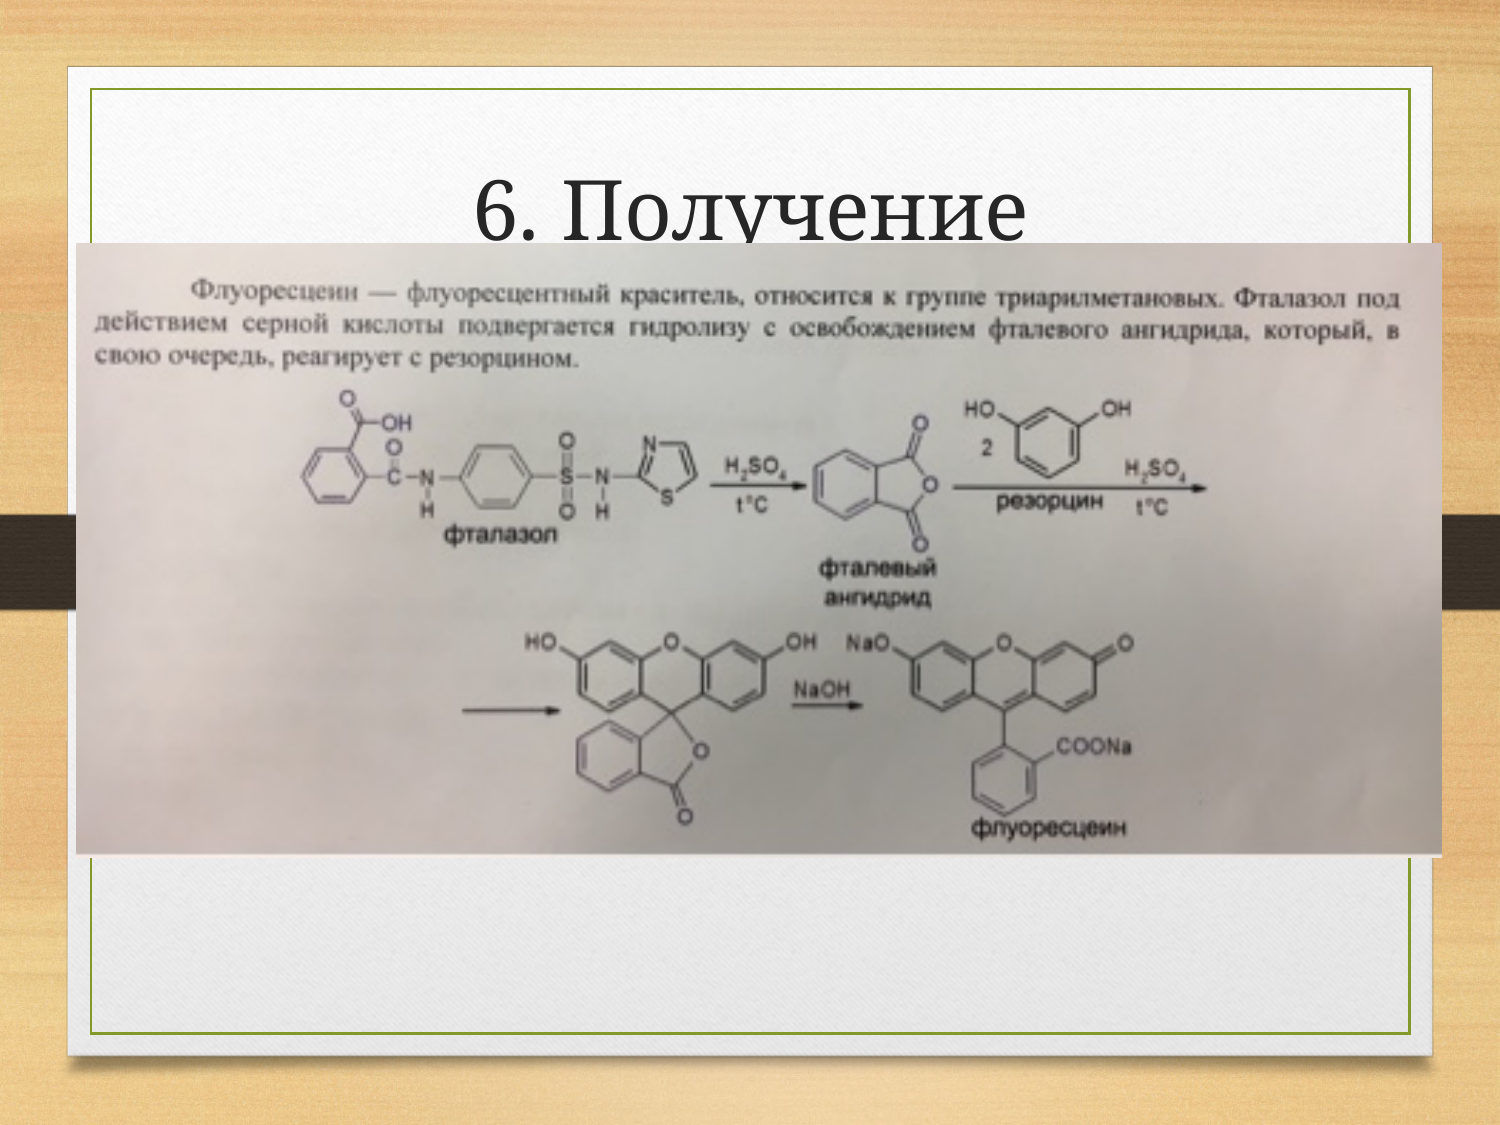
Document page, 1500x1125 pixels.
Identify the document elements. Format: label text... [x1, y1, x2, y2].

picture [0, 0, 1500, 1125]
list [76, 243, 1442, 858]
title 6. Получение флуоресцеина [193, 150, 1309, 243]
